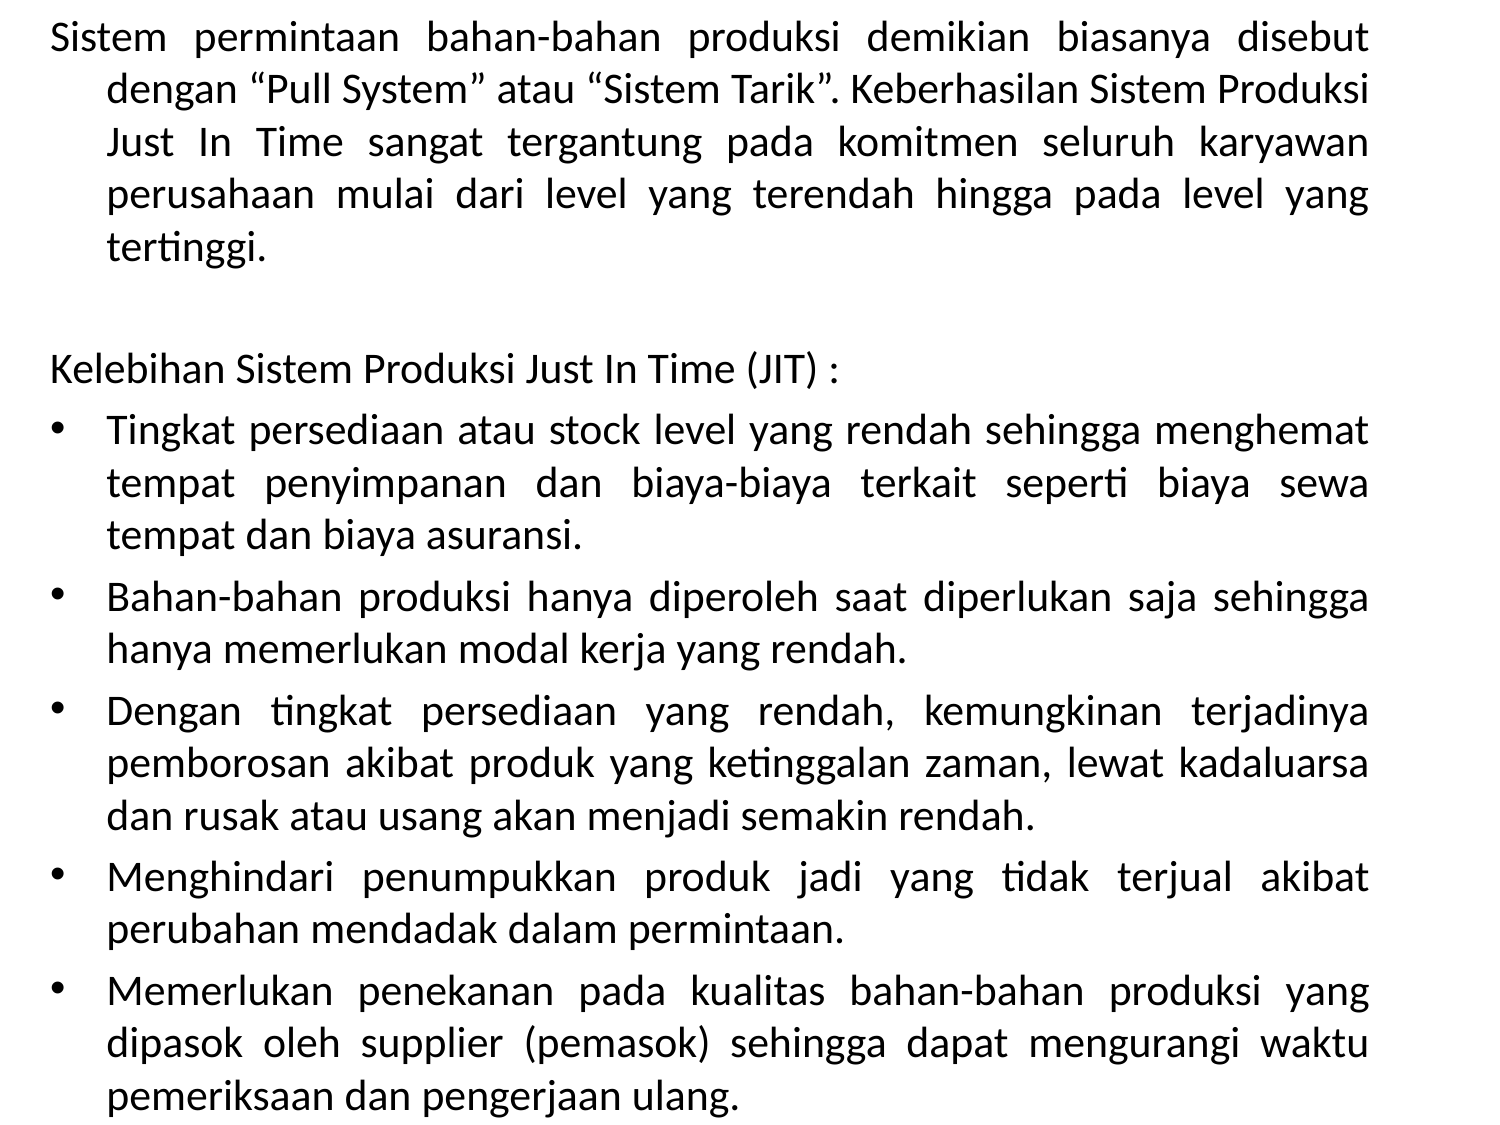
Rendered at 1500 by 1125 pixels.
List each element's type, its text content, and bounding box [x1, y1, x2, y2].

list Sistem permintaan bahan-bahan produksi demikian biasanya disebut dengan “Pull System” atau “Sistem Tarik”. Keberhasilan Sistem Produksi Just In Time sangat tergantung pada komitmen seluruh karyawan perusahaan mulai dari level yang terendah hingga pada level yang tertinggi. Kelebihan Sistem Produksi Just In Time (JIT) : Tingkat persediaan atau stock level yang rendah sehingga menghemat tempat penyimpanan dan biaya-biaya terkait seperti biaya sewa tempat dan biaya asuransi. Bahan-bahan produksi hanya diperoleh saat diperlukan saja sehingga hanya memerlukan modal kerja yang rendah. Dengan tingkat persediaan yang rendah, kemungkinan terjadinya pemborosan akibat produk yang ketinggalan zaman, lewat kadaluarsa dan rusak atau usang akan menjadi semakin rendah. Menghindari penumpukkan produk jadi yang tidak terjual akibat perubahan mendadak dalam permintaan. Memerlukan penekanan pada kualitas bahan-bahan produksi yang dipasok oleh supplier (pemasok) sehingga dapat mengurangi waktu pemeriksaan dan pengerjaan ulang. [35, 0, 1386, 821]
